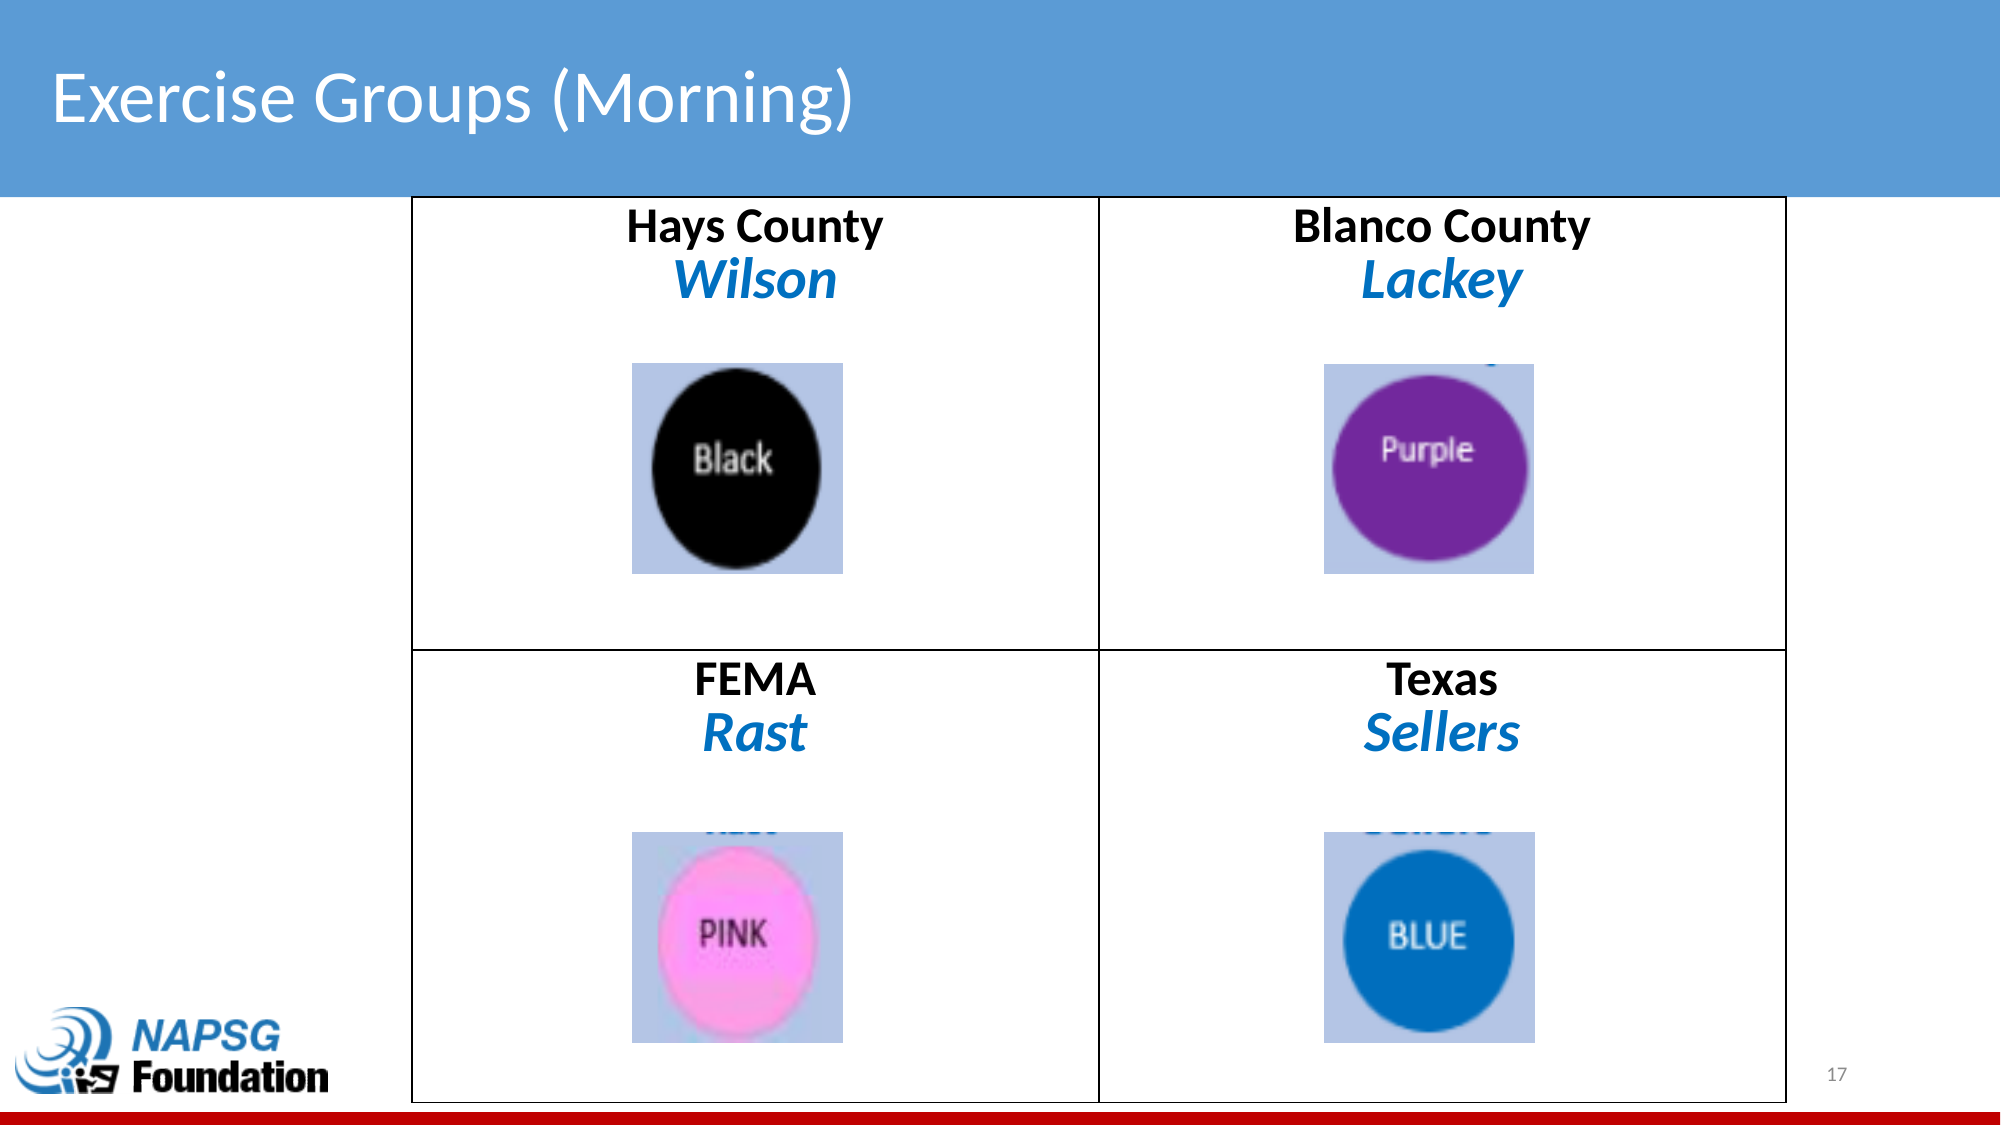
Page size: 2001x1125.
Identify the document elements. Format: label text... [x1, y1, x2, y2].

picture [632, 832, 843, 1043]
title Exercise Groups (Morning) [36, 0, 2000, 198]
picture [15, 1007, 328, 1094]
table_header Hays County Wilson [413, 198, 1098, 649]
picture [632, 363, 843, 574]
picture [1324, 364, 1534, 574]
table_cell FEMA Rast [413, 651, 1098, 1102]
slide_number 17 [1412, 1042, 1863, 1103]
picture [1324, 832, 1535, 1043]
table_header Blanco County Lackey [1100, 198, 1785, 649]
table_cell Texas Sellers [1100, 651, 1785, 1102]
